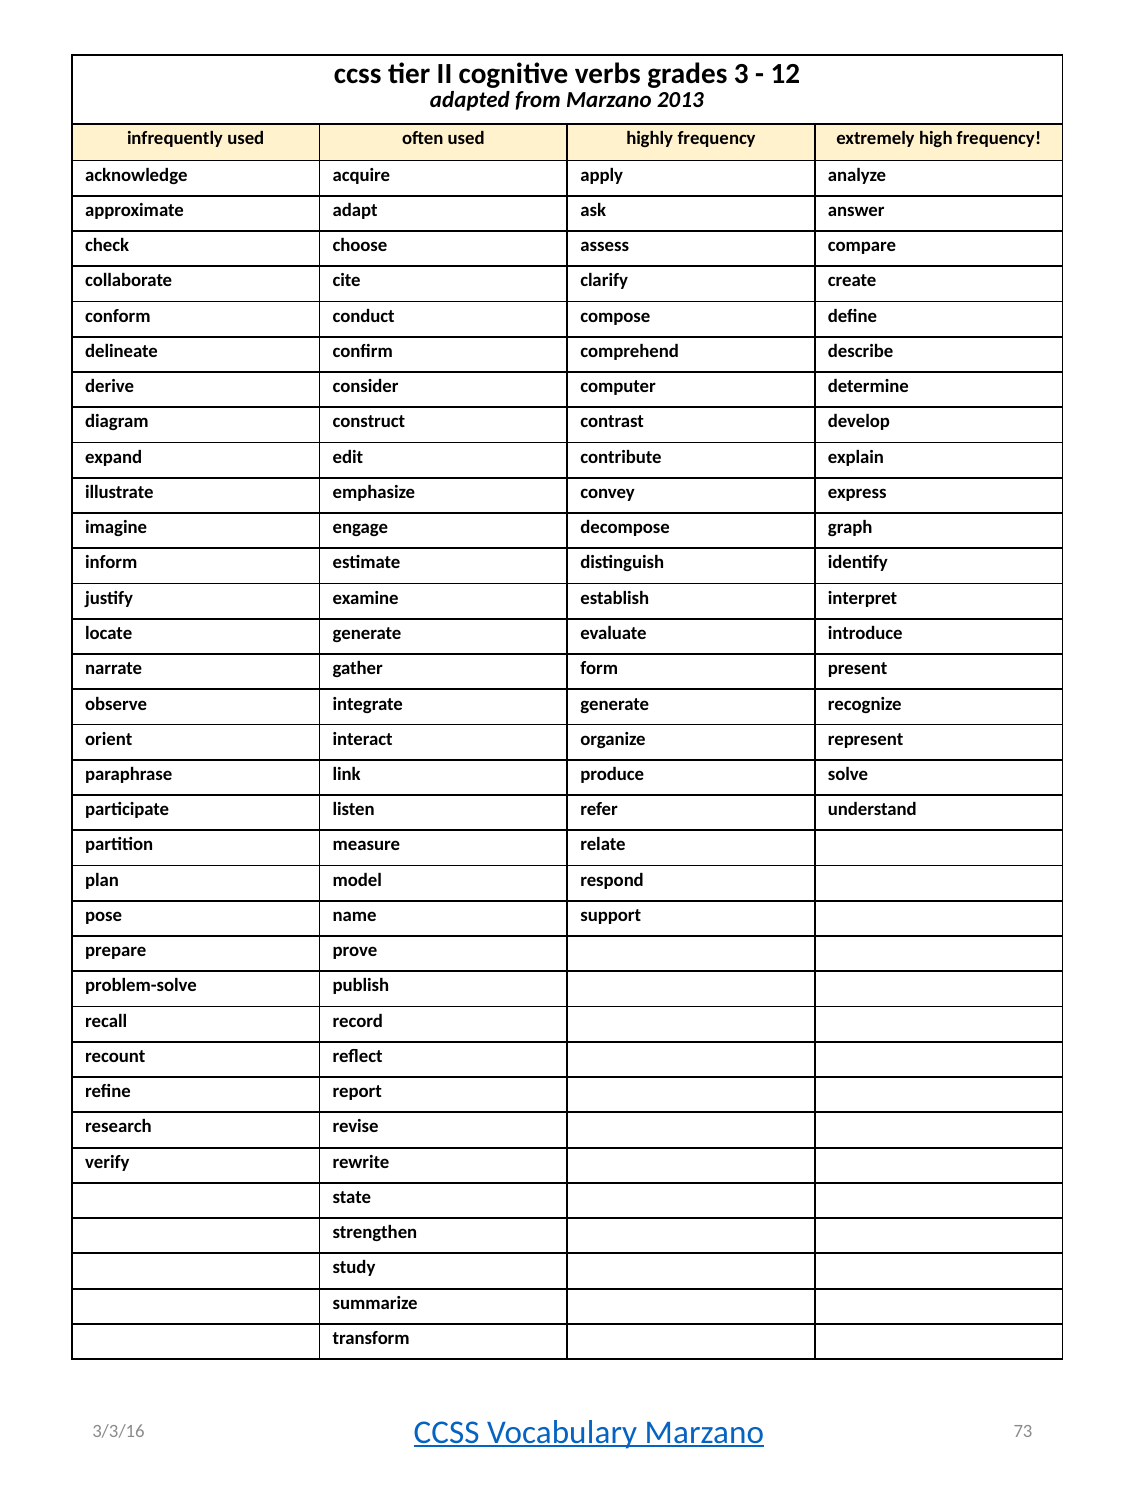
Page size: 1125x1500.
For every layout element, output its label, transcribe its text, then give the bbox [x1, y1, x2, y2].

table_cell research [73, 1113, 319, 1147]
table_cell pose [73, 902, 319, 935]
table_cell form [568, 655, 814, 688]
table_cell contribute [568, 443, 814, 477]
table_cell [816, 1325, 1062, 1358]
table_cell create [816, 267, 1062, 301]
table_cell [816, 1078, 1062, 1111]
table_cell interpret [816, 584, 1062, 618]
table_cell publish [320, 972, 566, 1006]
table_cell partition [73, 831, 319, 865]
table_cell explain [816, 443, 1062, 477]
table_cell strengthen [320, 1219, 566, 1252]
table_cell [816, 1219, 1062, 1252]
table_cell check [73, 232, 319, 265]
table_cell develop [816, 408, 1062, 442]
table_cell emphasize [320, 479, 566, 512]
table_cell [73, 1219, 319, 1252]
table_cell [568, 972, 814, 1006]
table_cell estimate [320, 549, 566, 583]
table_cell introduce [816, 620, 1062, 653]
table_cell [568, 1184, 814, 1217]
table_cell understand [816, 796, 1062, 829]
table_cell generate [320, 620, 566, 653]
table_cell compose [568, 302, 814, 336]
table_cell summarize [320, 1290, 566, 1323]
table_cell plan [73, 866, 319, 900]
table_cell apply [568, 161, 814, 195]
table_cell edit [320, 443, 566, 477]
table_cell gather [320, 655, 566, 688]
table_cell refer [568, 796, 814, 829]
table_cell present [816, 655, 1062, 688]
table_cell recall [73, 1007, 319, 1041]
table_cell state [320, 1184, 566, 1217]
table_cell narrate [73, 655, 319, 688]
table_cell conduct [320, 302, 566, 336]
table_cell refine [73, 1078, 319, 1111]
table_cell model [320, 866, 566, 900]
table_cell [816, 866, 1062, 900]
table_cell extremely high frequency! [816, 125, 1062, 160]
table_cell collaborate [73, 267, 319, 301]
table_cell cite [320, 267, 566, 301]
table_cell consider [320, 373, 566, 406]
table_cell generate [568, 690, 814, 724]
table_cell establish [568, 584, 814, 618]
table_cell [568, 1007, 814, 1041]
table_cell compare [816, 232, 1062, 265]
table_cell measure [320, 831, 566, 865]
table_cell [73, 1325, 319, 1358]
table_cell determine [816, 373, 1062, 406]
table_cell conform [73, 302, 319, 336]
table_cell highly frequency [568, 125, 814, 160]
table_cell transform [320, 1325, 566, 1358]
table_cell derive [73, 373, 319, 406]
table_cell approximate [73, 197, 319, 230]
table_cell ask [568, 197, 814, 230]
table_cell imagine [73, 514, 319, 547]
table_cell [568, 937, 814, 970]
table_cell report [320, 1078, 566, 1111]
table_cell observe [73, 690, 319, 724]
table_cell acquire [320, 161, 566, 195]
table_cell [816, 1149, 1062, 1182]
table_cell [816, 1254, 1062, 1288]
table_cell [568, 1149, 814, 1182]
table_cell respond [568, 866, 814, 900]
table_cell [568, 1254, 814, 1288]
table_cell diagram [73, 408, 319, 442]
table_cell often used [320, 125, 566, 160]
table_cell paraphrase [73, 761, 319, 794]
table_cell [73, 1184, 319, 1217]
table_cell prove [320, 937, 566, 970]
table_cell [73, 1290, 319, 1323]
table_cell assess [568, 232, 814, 265]
table_cell represent [816, 725, 1062, 759]
table_cell name [320, 902, 566, 935]
table_cell expand [73, 443, 319, 477]
table_cell define [816, 302, 1062, 336]
table_cell [568, 1043, 814, 1076]
table_cell engage [320, 514, 566, 547]
table_cell [816, 937, 1062, 970]
table_cell decompose [568, 514, 814, 547]
table_cell produce [568, 761, 814, 794]
table_cell revise [320, 1113, 566, 1147]
table_cell recount [73, 1043, 319, 1076]
table_cell analyze [816, 161, 1062, 195]
table_cell contrast [568, 408, 814, 442]
text_box CCSS Vocabulary Marzano [399, 1402, 794, 1458]
table_cell describe [816, 338, 1062, 371]
table_cell problem-solve [73, 972, 319, 1006]
table_cell solve [816, 761, 1062, 794]
table_cell [73, 1254, 319, 1288]
table_cell examine [320, 584, 566, 618]
table_cell [816, 1184, 1062, 1217]
table_cell [816, 831, 1062, 865]
table_cell [568, 1290, 814, 1323]
table_cell evaluate [568, 620, 814, 653]
table_cell answer [816, 197, 1062, 230]
table_cell [816, 1007, 1062, 1041]
table_cell support [568, 902, 814, 935]
slide_number 73 [794, 1390, 1048, 1471]
table_cell inform [73, 549, 319, 583]
table_cell [816, 1113, 1062, 1147]
table_cell relate [568, 831, 814, 865]
table_cell justify [73, 584, 319, 618]
table_cell prepare [73, 937, 319, 970]
table_cell identify [816, 549, 1062, 583]
table_cell express [816, 479, 1062, 512]
table_cell [568, 1219, 814, 1252]
table_cell illustrate [73, 479, 319, 512]
table_cell link [320, 761, 566, 794]
table_cell construct [320, 408, 566, 442]
table_cell computer [568, 373, 814, 406]
table_cell participate [73, 796, 319, 829]
table_cell delineate [73, 338, 319, 371]
table_cell [568, 1113, 814, 1147]
table_cell distinguish [568, 549, 814, 583]
table_cell listen [320, 796, 566, 829]
table_cell study [320, 1254, 566, 1288]
table_cell [816, 902, 1062, 935]
table_cell [816, 1290, 1062, 1323]
table_cell verify [73, 1149, 319, 1182]
table_cell recognize [816, 690, 1062, 724]
table_cell comprehend [568, 338, 814, 371]
table_cell infrequently used [73, 125, 319, 160]
table_cell interact [320, 725, 566, 759]
table_cell choose [320, 232, 566, 265]
table_cell clarify [568, 267, 814, 301]
table_cell [816, 1043, 1062, 1076]
table_cell graph [816, 514, 1062, 547]
table_cell rewrite [320, 1149, 566, 1182]
table_cell locate [73, 620, 319, 653]
table_cell adapt [320, 197, 566, 230]
table_cell confirm [320, 338, 566, 371]
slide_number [77, 1390, 331, 1471]
table_cell reflect [320, 1043, 566, 1076]
table_cell [816, 972, 1062, 1006]
table_cell acknowledge [73, 161, 319, 195]
table_cell integrate [320, 690, 566, 724]
table_cell [568, 1325, 814, 1358]
table_cell convey [568, 479, 814, 512]
table_cell organize [568, 725, 814, 759]
table_cell [568, 1078, 814, 1111]
table_cell orient [73, 725, 319, 759]
table_cell record [320, 1007, 566, 1041]
table_header ccss tier II cognitive verbs grades 3 - 12 adapted from Marzano 2013 [73, 56, 1062, 123]
